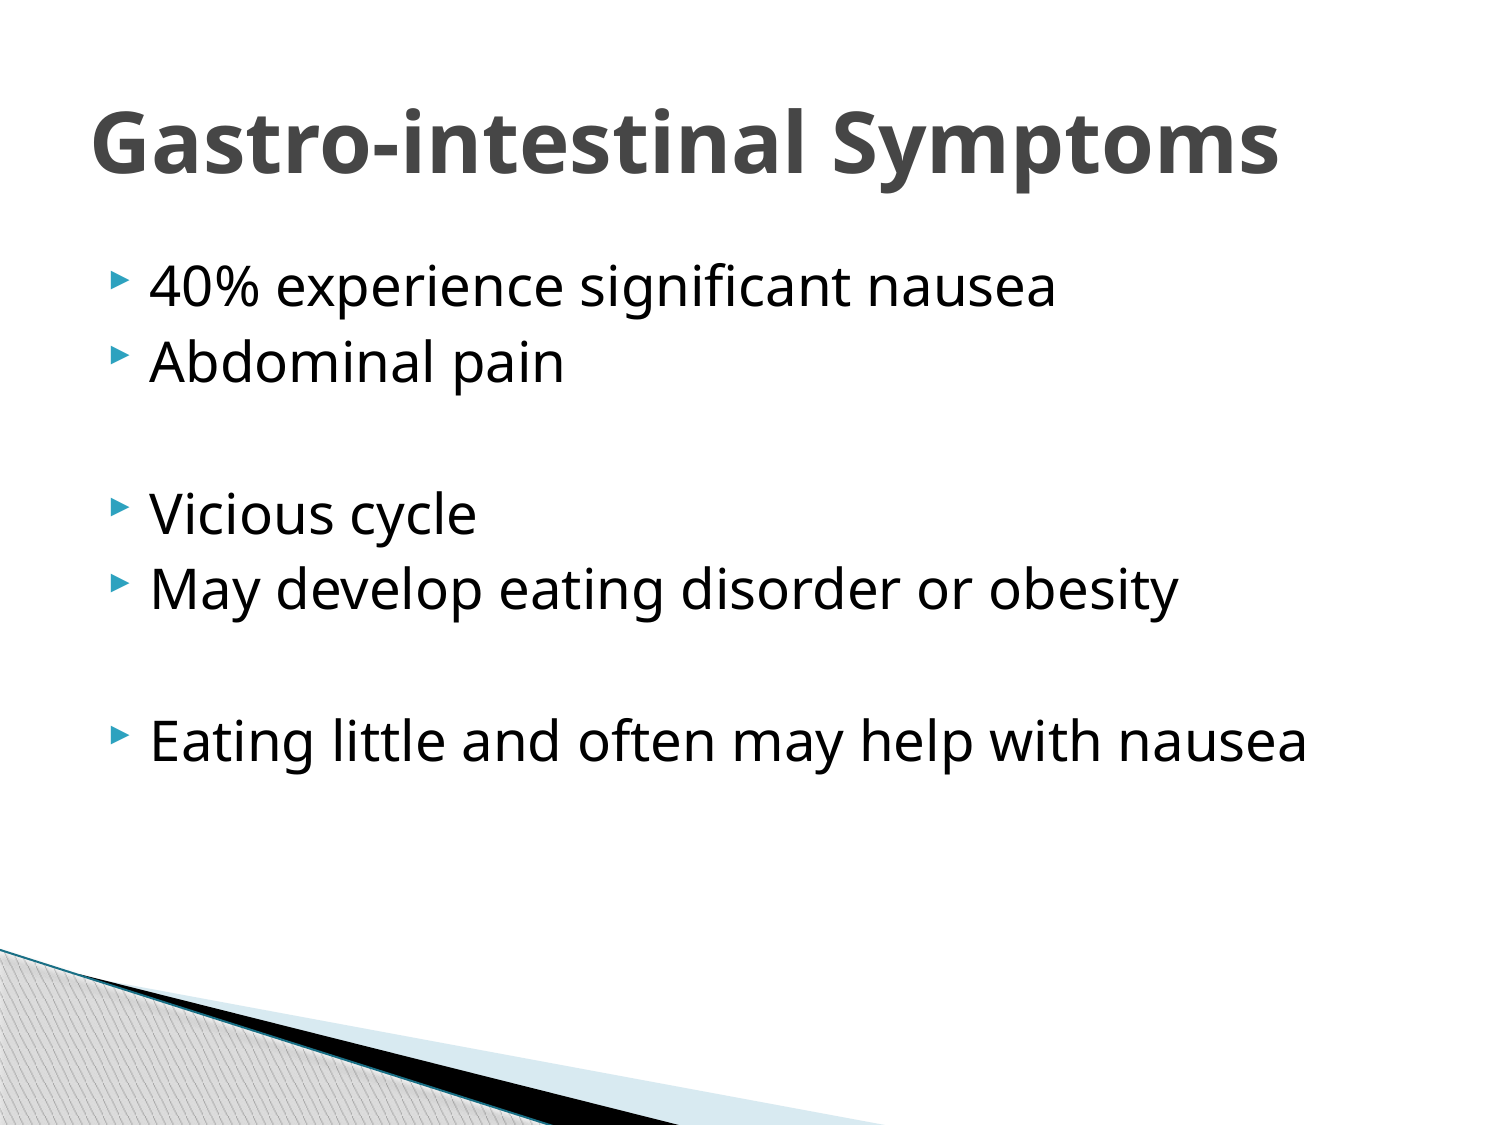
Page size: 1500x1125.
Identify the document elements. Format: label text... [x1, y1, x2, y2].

list 40% experience significant nausea Abdominal pain Vicious cycle May develop eating disorder or obesity Eating little and often may help with nausea [75, 243, 1425, 986]
title Gastro-intestinal Symptoms [75, 45, 1425, 233]
